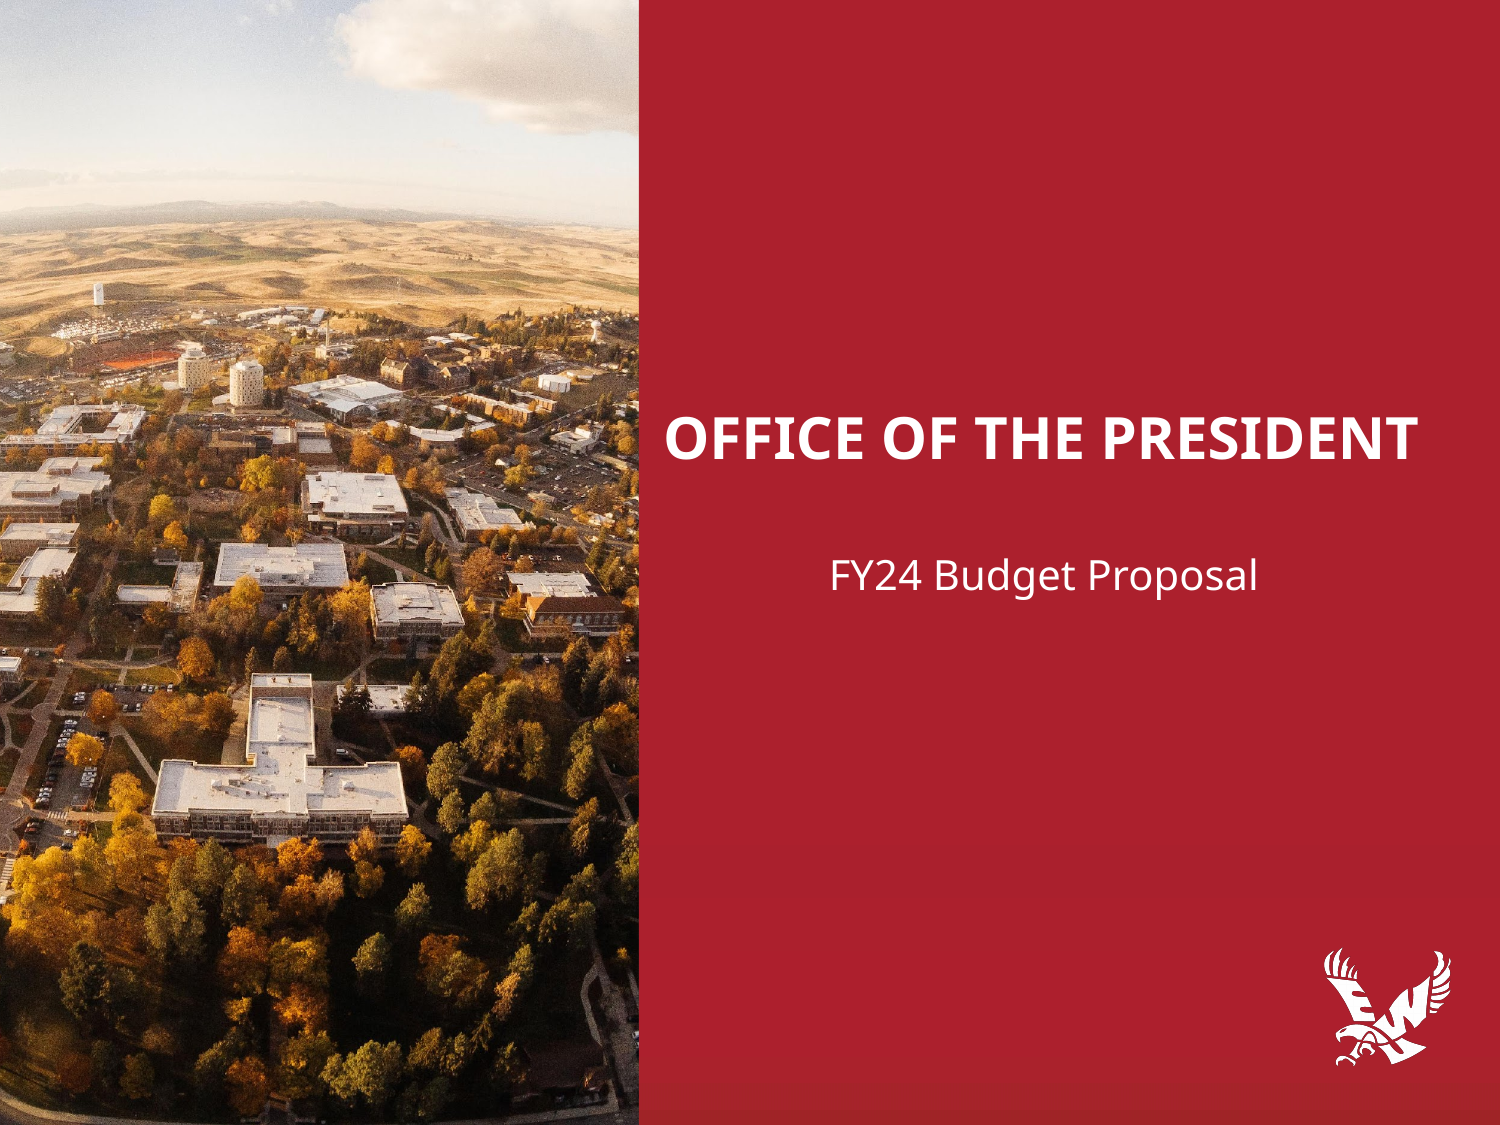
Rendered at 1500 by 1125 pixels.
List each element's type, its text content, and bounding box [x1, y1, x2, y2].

title OFFICE OF THE PRESIDENT [648, 307, 1482, 566]
subtitle FY24 Budget Proposal [813, 538, 1481, 624]
picture [0, 0, 1500, 1125]
